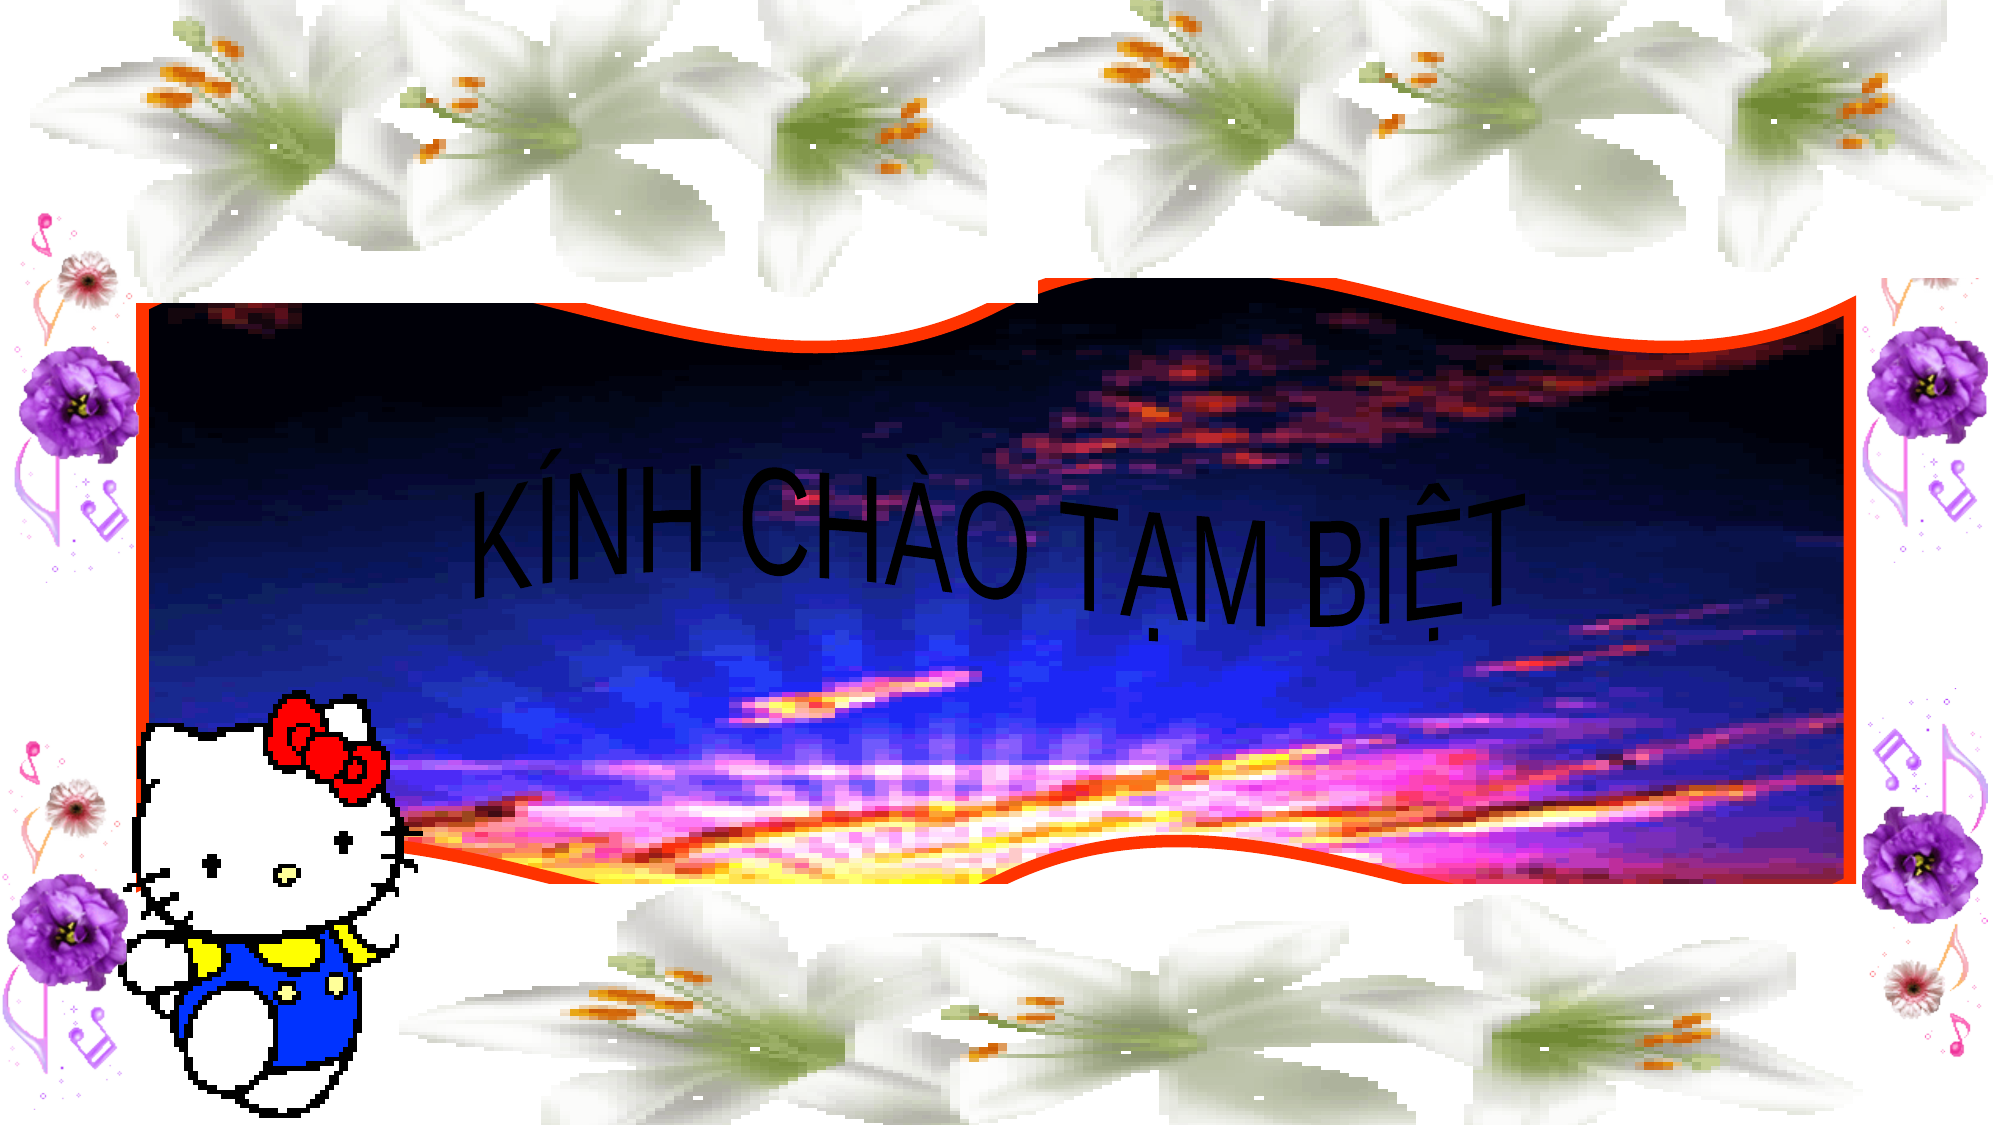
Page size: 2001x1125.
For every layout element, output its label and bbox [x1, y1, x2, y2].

text_box [142, 278, 1850, 884]
picture [0, 0, 2000, 1125]
